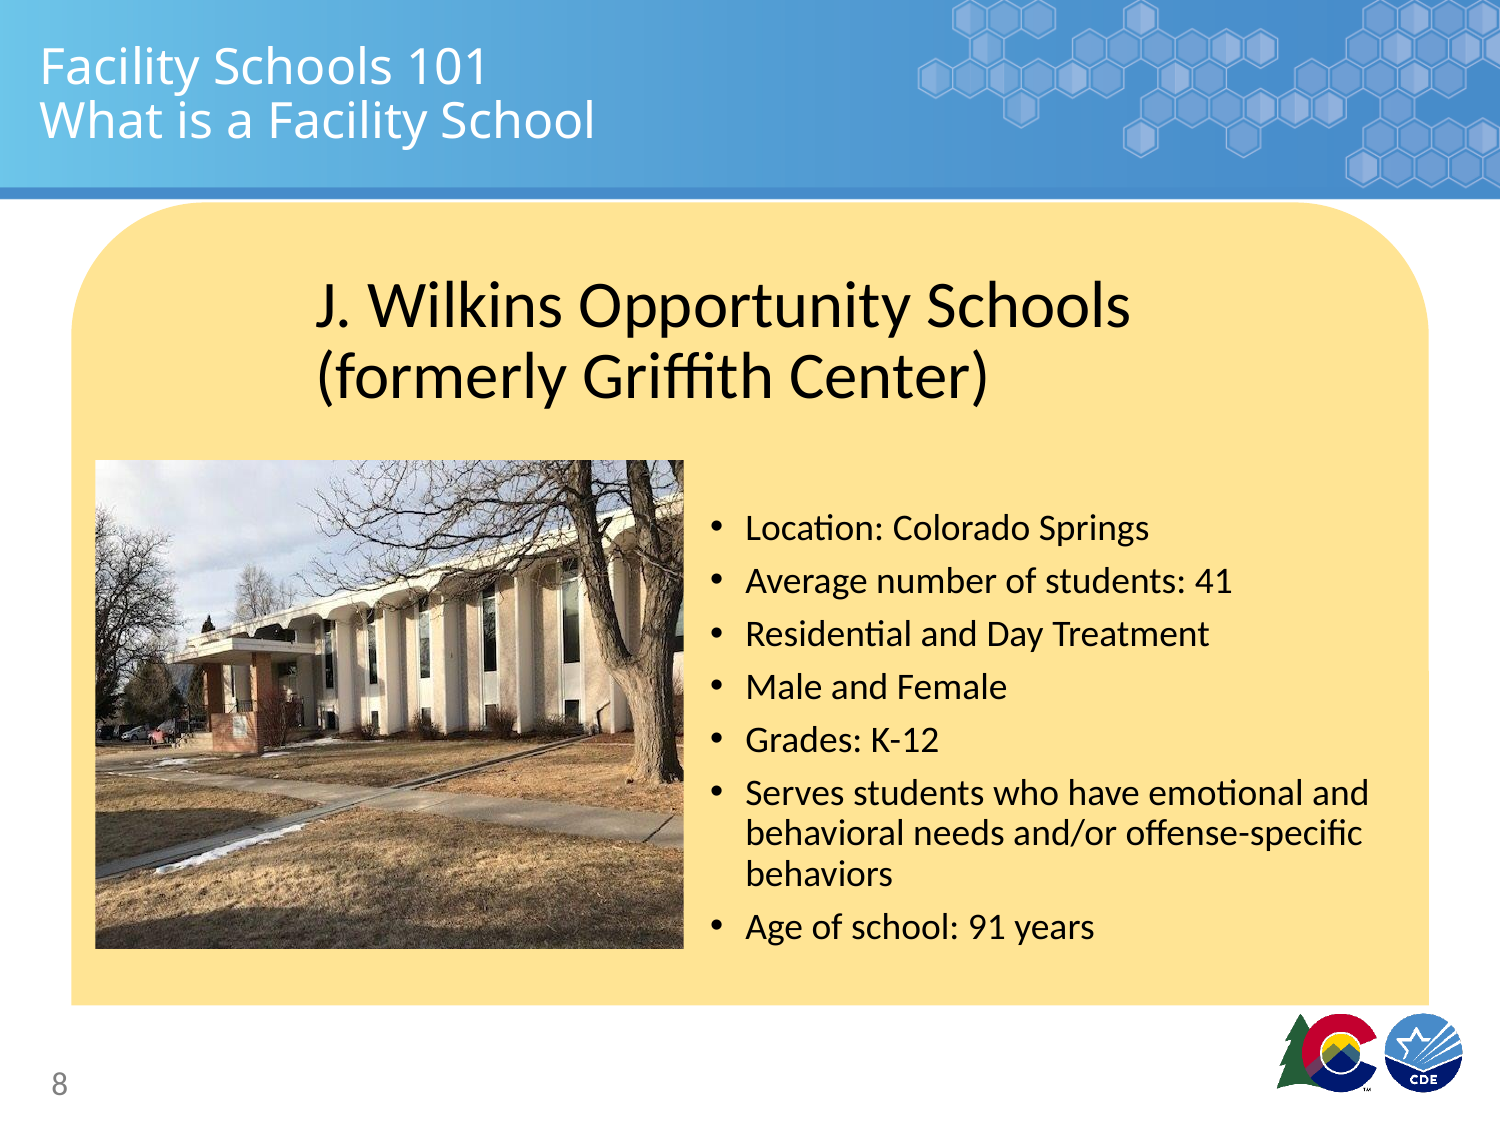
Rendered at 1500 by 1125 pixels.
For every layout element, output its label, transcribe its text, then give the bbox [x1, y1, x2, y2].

picture [1275, 1055, 1463, 1093]
text_box Location: Colorado Springs Average number of students: 41 Residential and Day Treatment Male and Female Grades: K-12 Serves students who have emotional and behavioral needs and/or offense-specific behaviors Age of school: 91 years [683, 500, 1480, 1055]
slide_number 8 [36, 1054, 375, 1115]
text_box J. Wilkins Opportunity Schools (formerly Griffith Center) [299, 238, 1200, 445]
text_box [70, 201, 1430, 1007]
title Facility Schools 101 What is a Facility School [40, 41, 1038, 166]
picture [95, 460, 684, 949]
picture [0, 0, 1500, 200]
